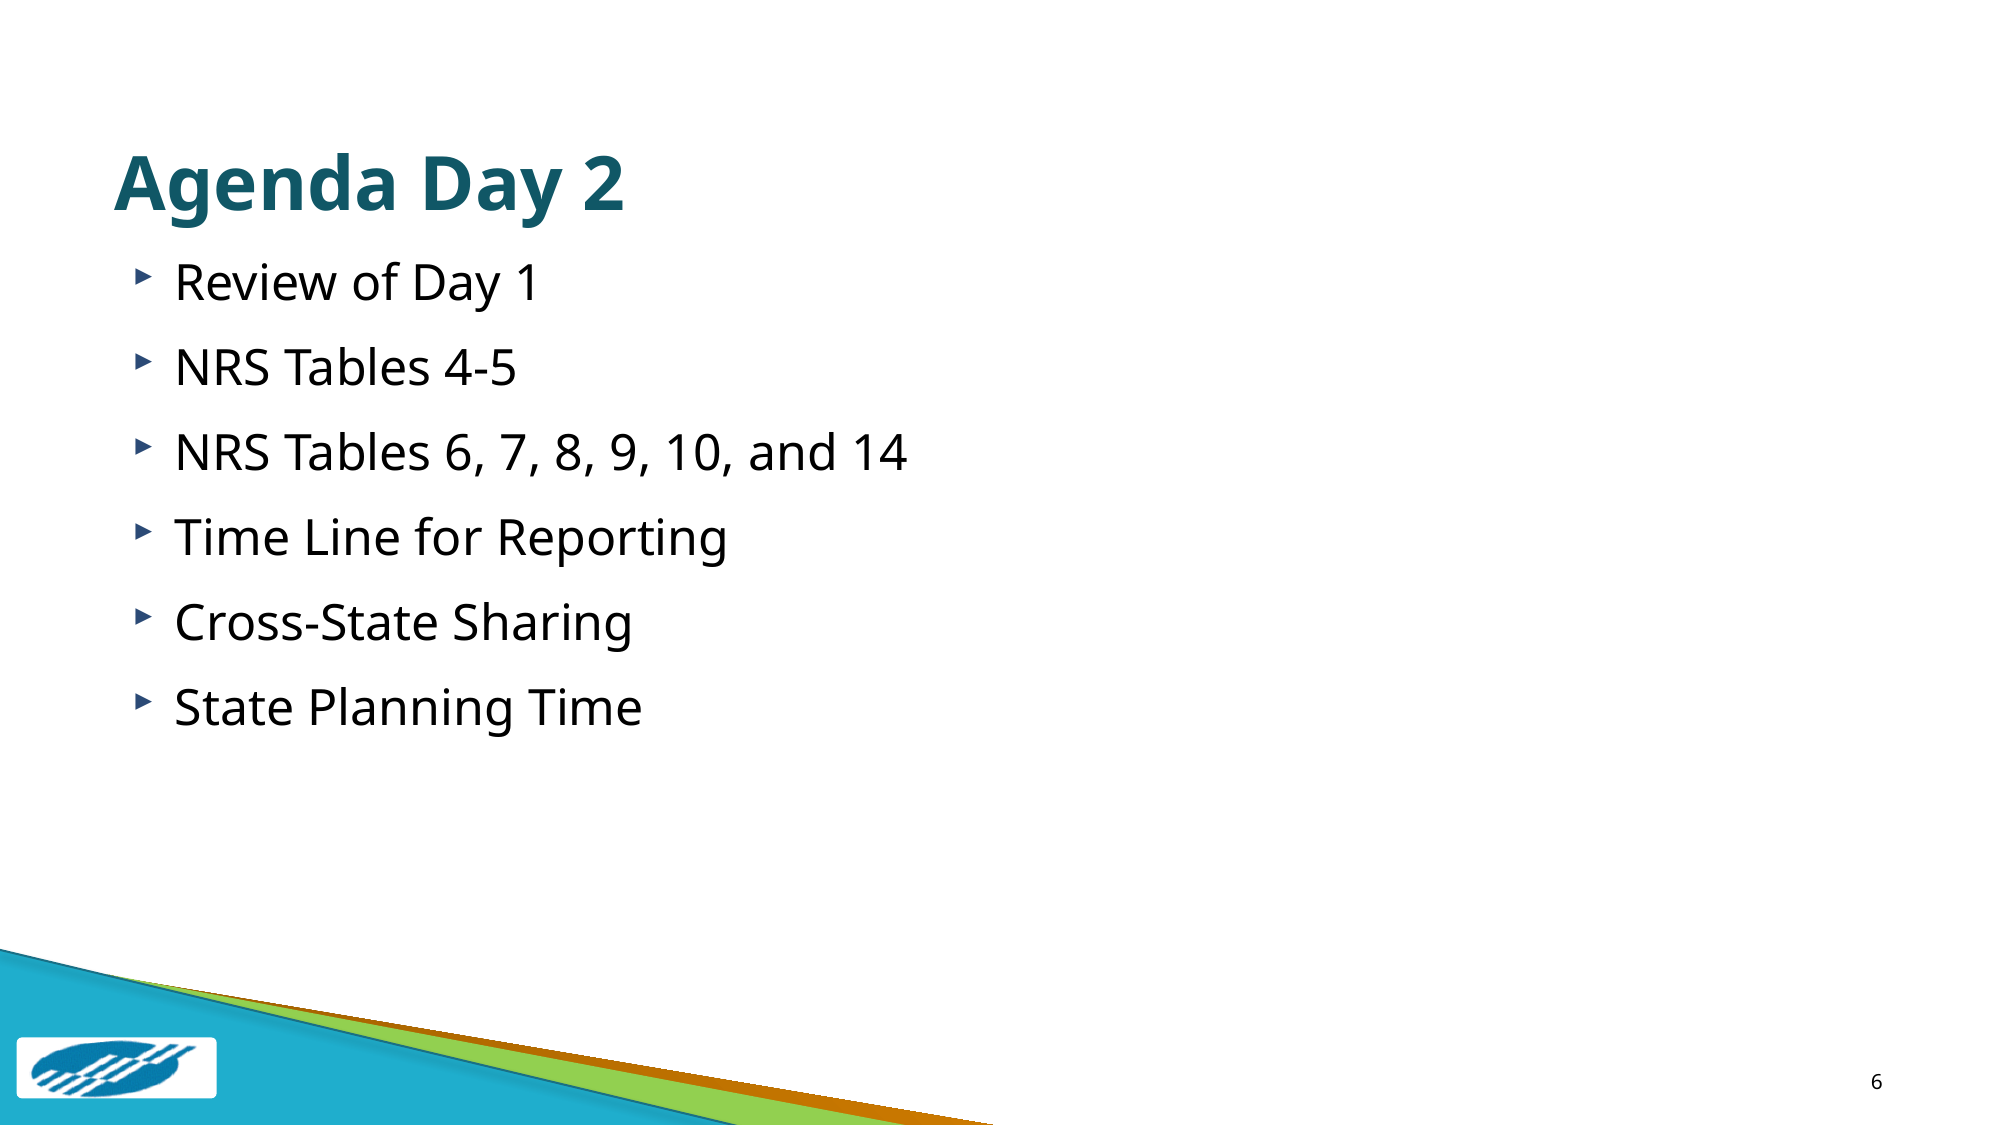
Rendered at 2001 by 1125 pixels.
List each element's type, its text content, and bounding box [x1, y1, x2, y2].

slide_number 6 [1766, 1059, 1900, 1092]
picture [16, 1037, 217, 1099]
title Agenda Day 2 [99, 45, 1900, 233]
list Review of Day 1 NRS Tables 4-5 NRS Tables 6, 7, 8, 9, 10, and 14 Time Line for Reporting Cross-State Sharing State Planning Time [99, 243, 1900, 986]
